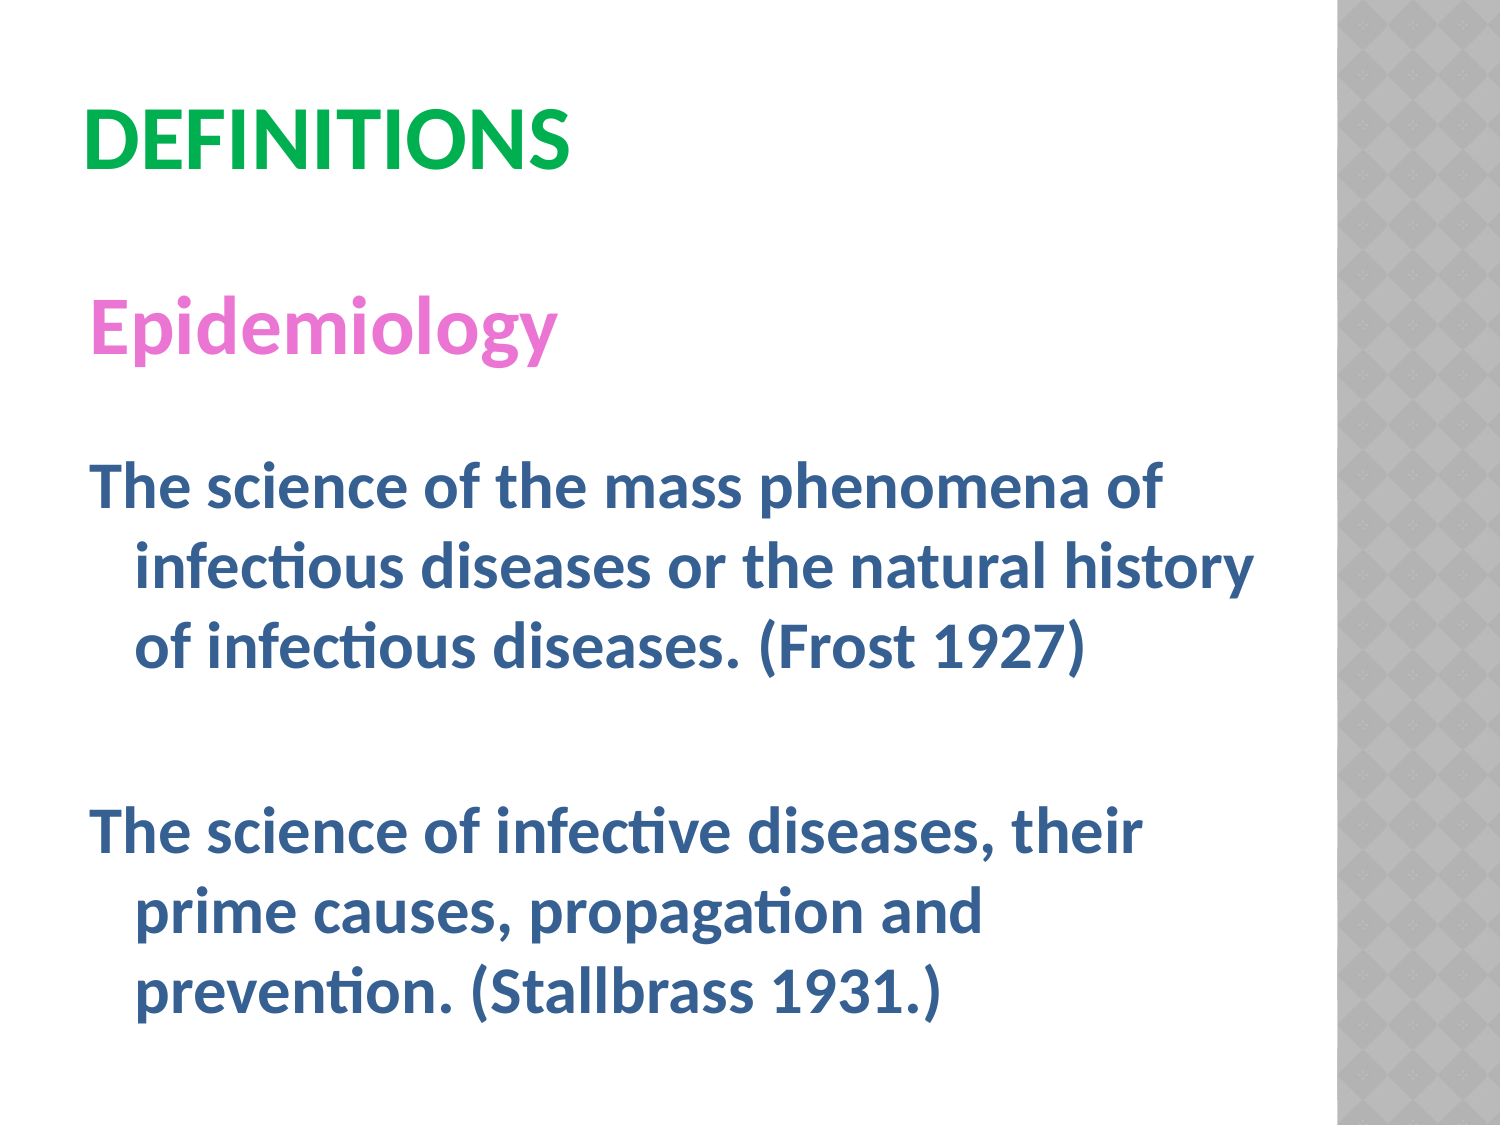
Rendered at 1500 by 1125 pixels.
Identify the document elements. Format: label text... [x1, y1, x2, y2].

title Definitions [75, 62, 1263, 188]
list Epidemiology The science of the mass phenomena of infectious diseases or the natural history of infectious diseases. (Frost 1927) The science of infective diseases, their prime causes, propagation and prevention. (Stallbrass 1931.) [75, 264, 1300, 1125]
